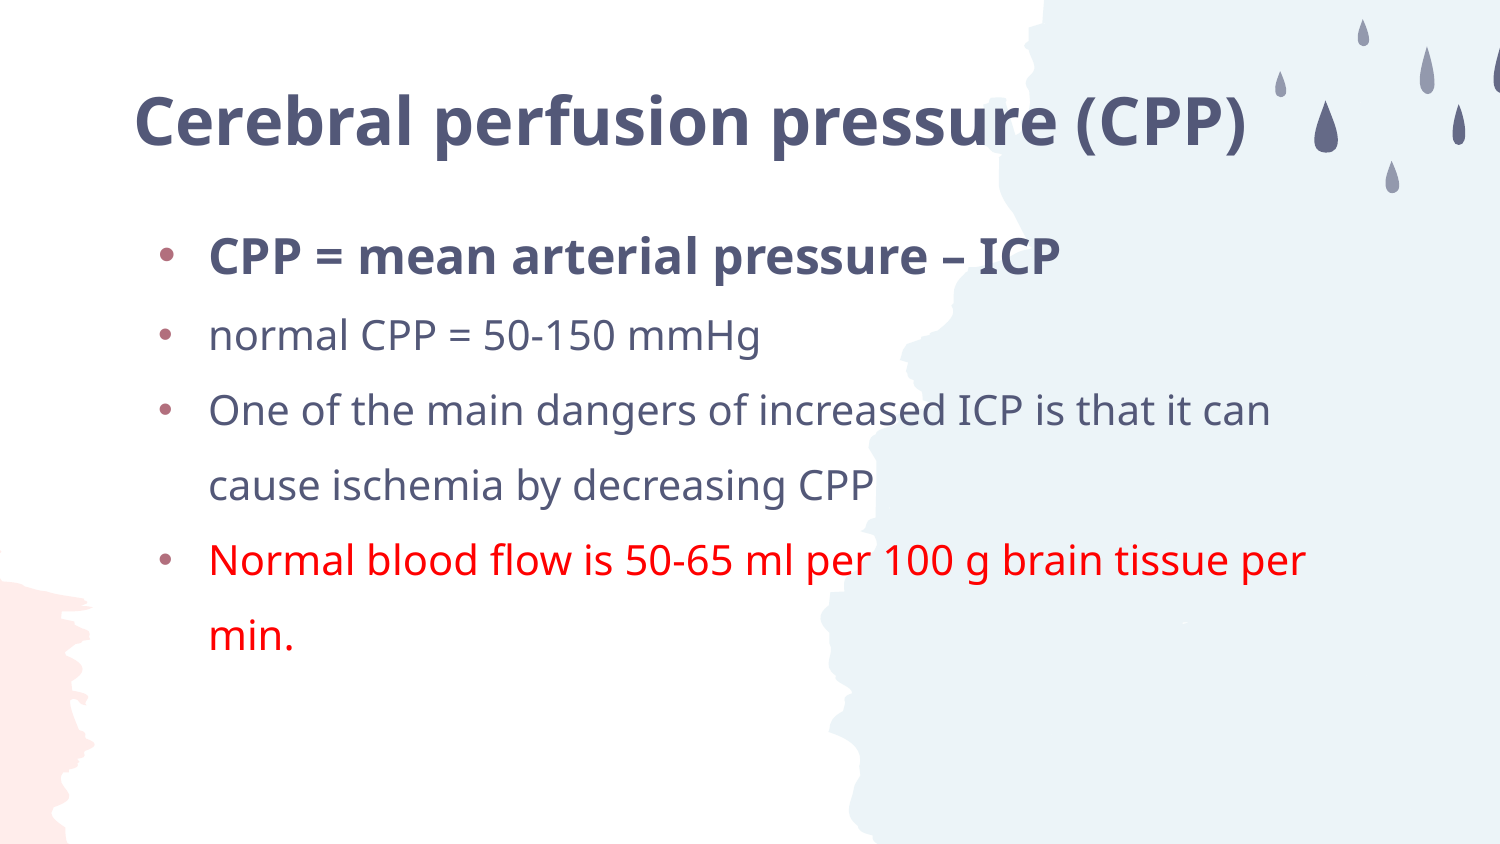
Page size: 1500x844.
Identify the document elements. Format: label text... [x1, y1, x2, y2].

list CPP = mean arterial pressure – ICP normal CPP = 50-150 mmHg One of the main dangers of increased ICP is that it can cause ischemia by decreasing CPP Normal blood flow is 50-65 ml per 100 g brain tissue per min. [118, 191, 1382, 762]
title Cerebral perfusion pressure (CPP) [118, 63, 1382, 161]
